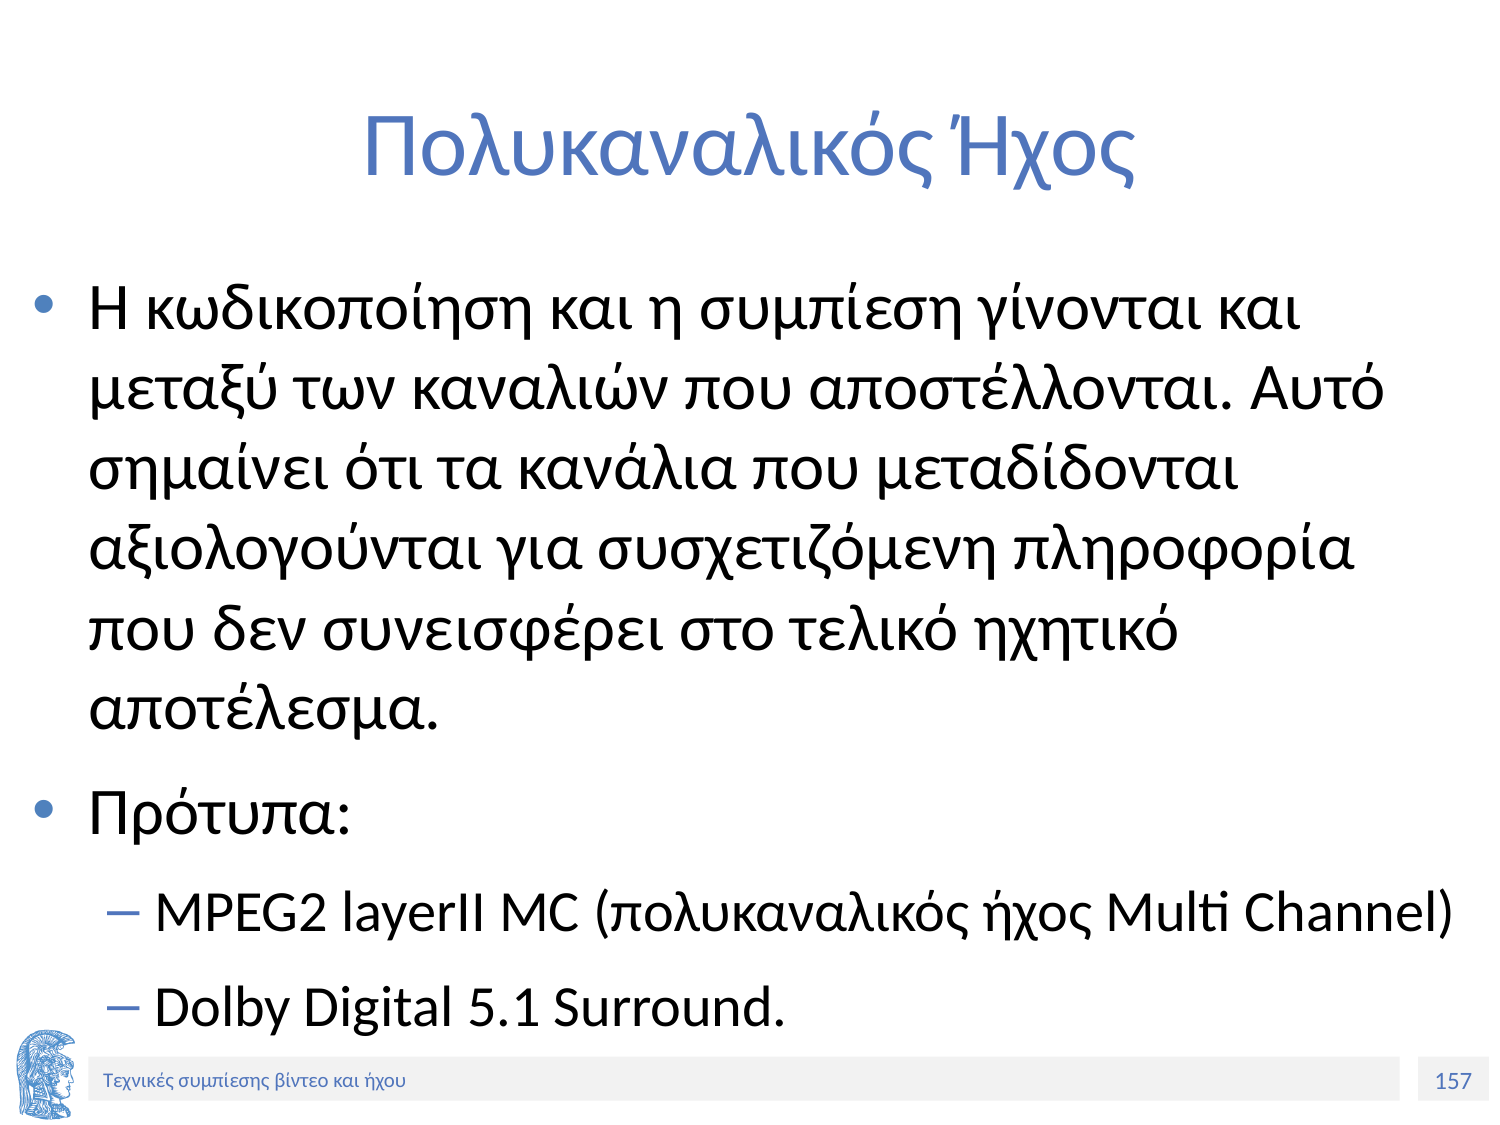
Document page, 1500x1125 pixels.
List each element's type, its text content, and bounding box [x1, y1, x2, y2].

title Πολυκαναλικός Ήχος [75, 45, 1425, 233]
picture [9, 1026, 81, 1120]
list Η κωδικοποίηση και η συμπίεση γίνονται και μεταξύ των καναλιών που αποστέλλονται. Αυτό σημαίνει ότι τα κανάλια που μεταδίδονται αξιολογούνται για συσχετιζόμενη πληροφορία που δεν συνεισφέρει στο τελικό ηχητικό αποτέλεσμα. Πρότυπα: MPEG2 layerII MC (πολυκαναλικός ήχος Multi Channel) Dolby Digital 5.1 Surround. [17, 255, 1483, 1080]
